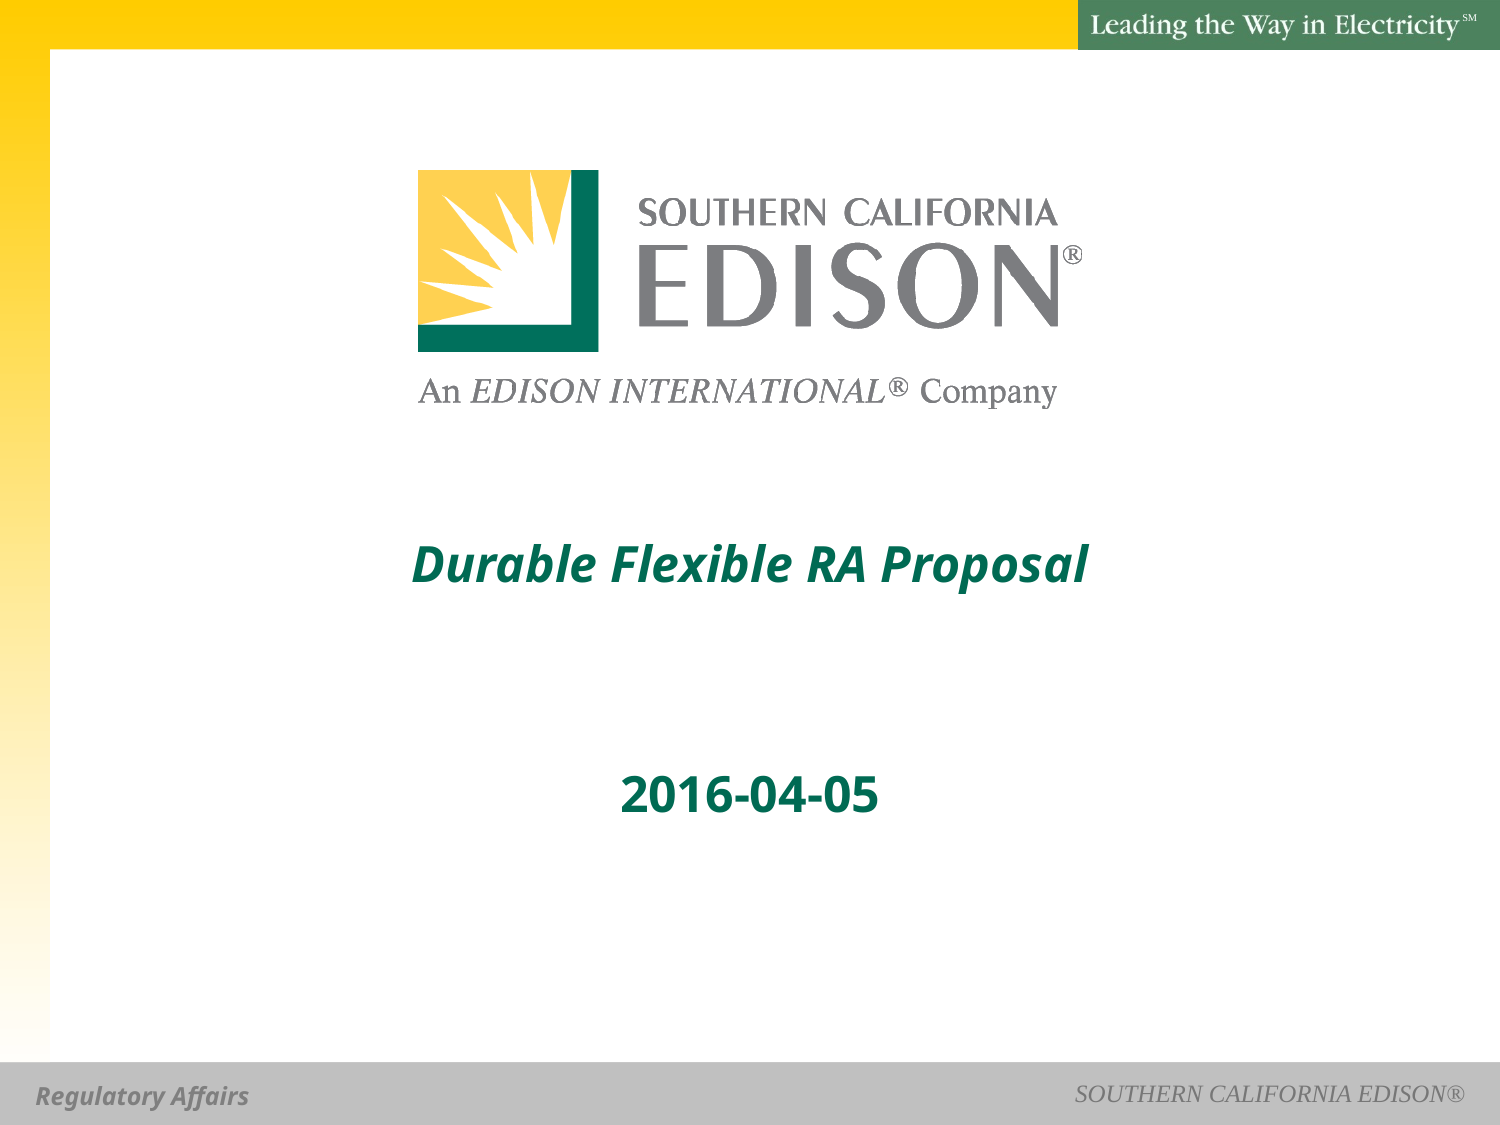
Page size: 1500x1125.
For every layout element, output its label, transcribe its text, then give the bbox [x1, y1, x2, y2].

title Durable Flexible RA Proposal [112, 441, 1388, 683]
subtitle 2016-04-05 [225, 755, 1275, 886]
picture [1078, 0, 1500, 50]
picture [418, 170, 1082, 409]
